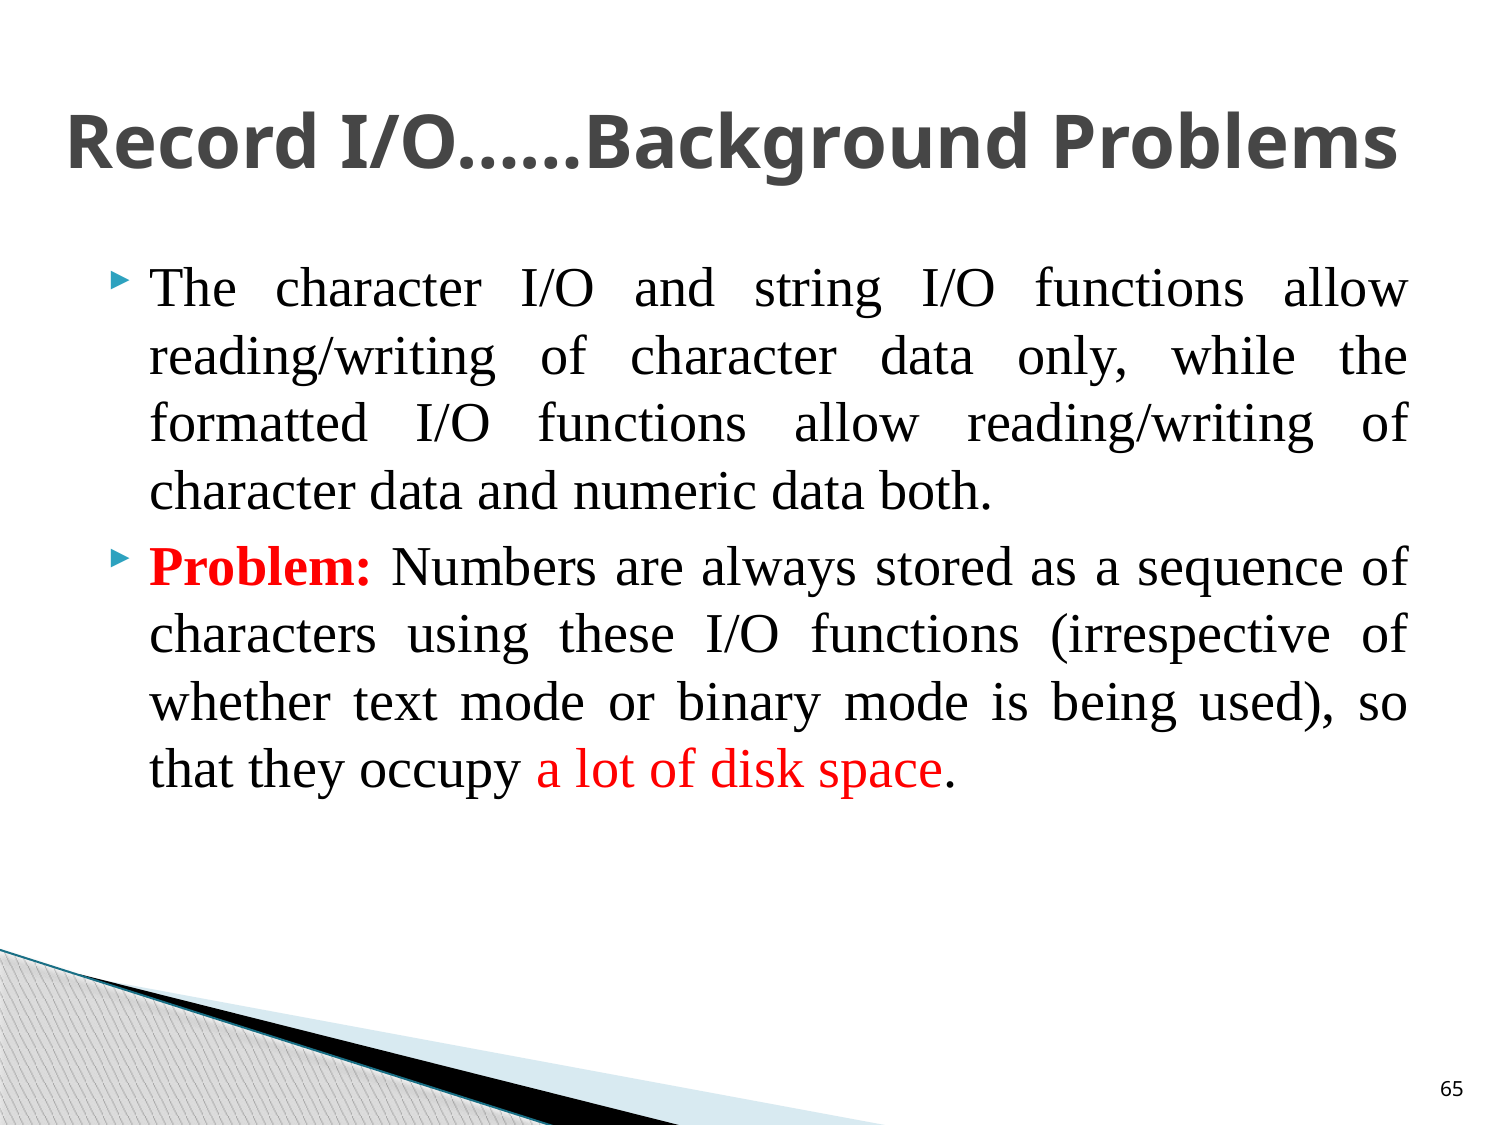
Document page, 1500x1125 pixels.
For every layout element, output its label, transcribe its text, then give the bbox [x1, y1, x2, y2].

title Record I/O……Background Problems [50, 45, 1475, 233]
list The character I/O and string I/O functions allow reading/writing of character data only, while the formatted I/O functions allow reading/writing of character data and numeric data both. Problem: Numbers are always stored as a sequence of characters using these I/O functions (irrespective of whether text mode or binary mode is being used), so that they occupy a lot of disk space. [75, 243, 1425, 986]
slide_number 65 [1362, 1051, 1479, 1112]
